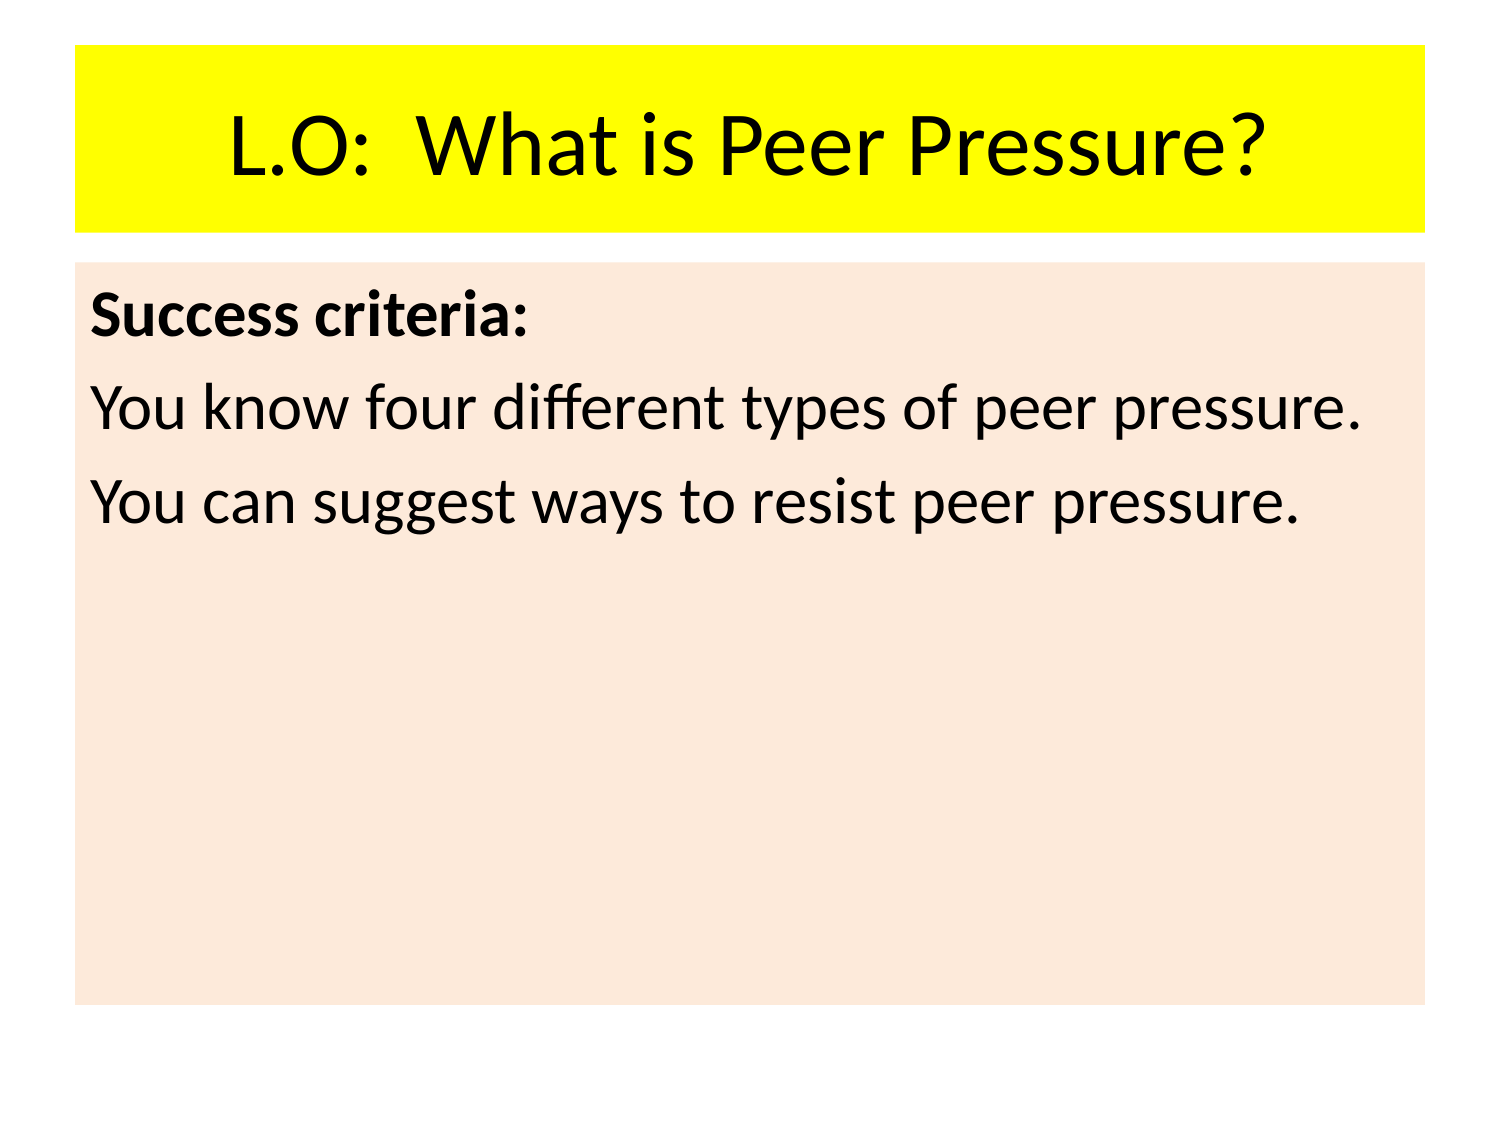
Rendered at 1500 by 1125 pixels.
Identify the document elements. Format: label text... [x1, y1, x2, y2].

list Success criteria: You know four different types of peer pressure. You can suggest ways to resist peer pressure. [75, 262, 1425, 1005]
title L.O: What is Peer Pressure? [75, 45, 1425, 233]
